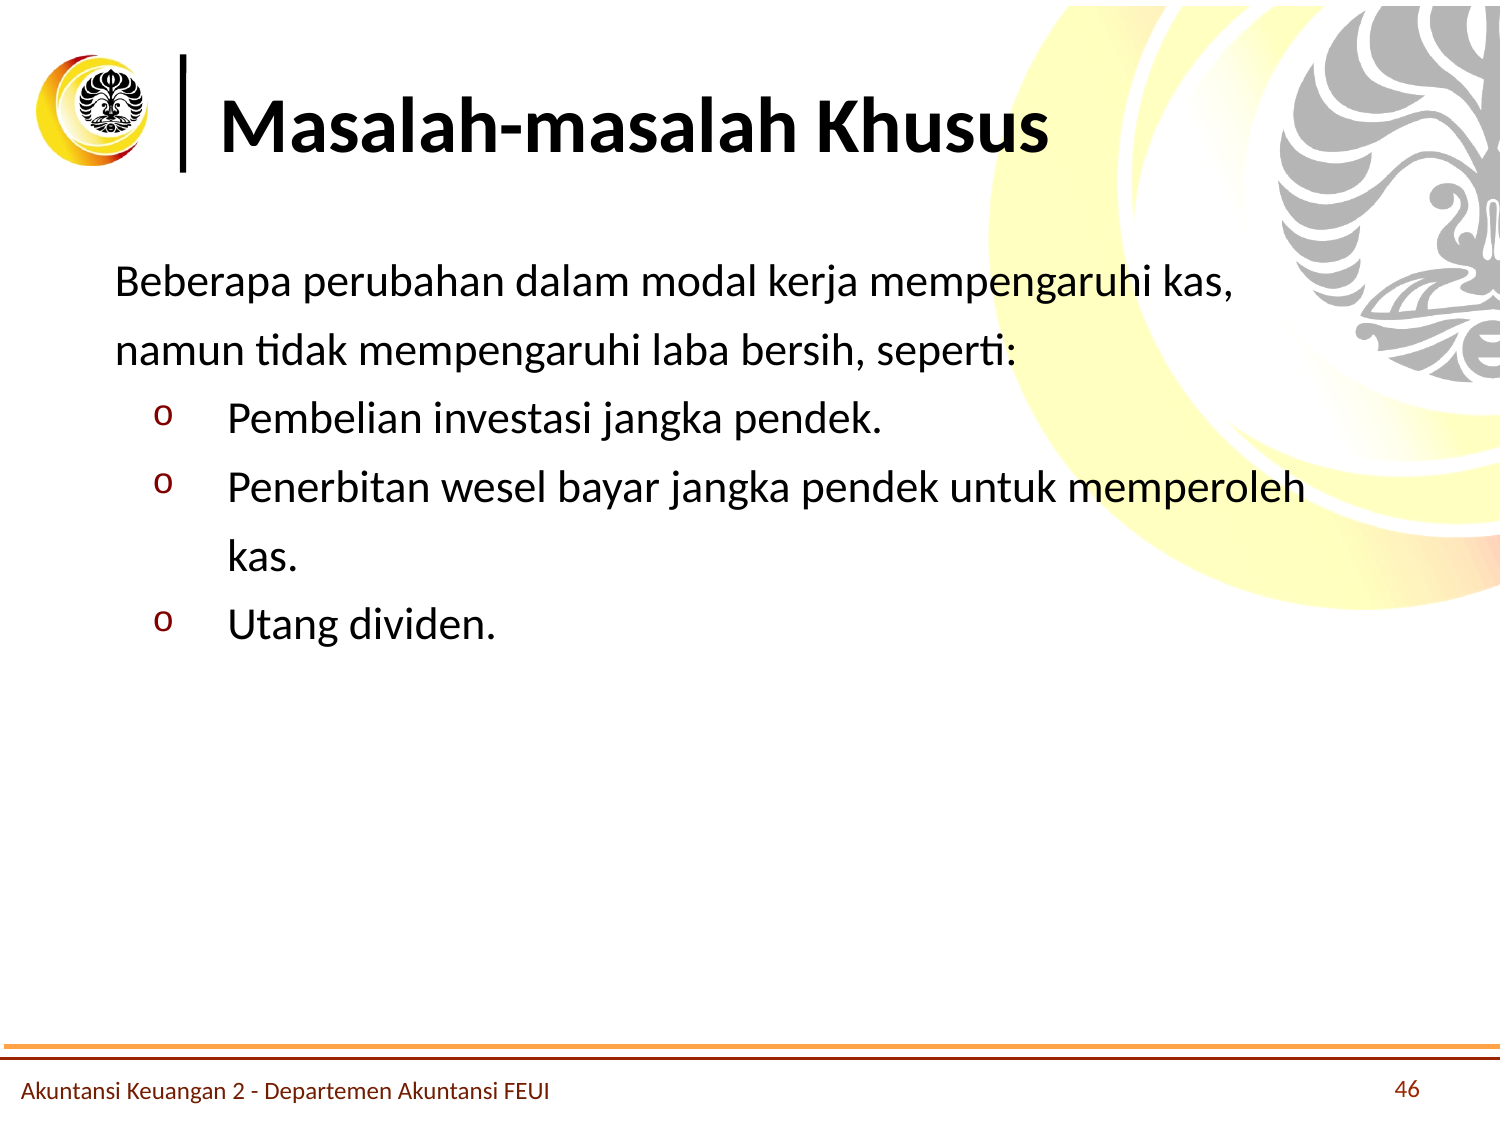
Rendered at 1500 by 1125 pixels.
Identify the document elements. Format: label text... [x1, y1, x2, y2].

table_cell [987, 6, 1500, 610]
text_box Beberapa perubahan dalam modal kerja mempengaruhi kas, namun tidak mempengaruhi laba bersih, seperti: Pembelian investasi jangka pendek. Penerbitan wesel bayar jangka pendek untuk memperoleh kas. Utang dividen. [62, 229, 1375, 657]
slide_number 46 [1084, 1034, 1436, 1111]
title Masalah-masalah Khusus [204, 42, 1377, 200]
footer Akuntansi Keuangan 2 - Departemen Akuntansi FEUI [5, 1036, 929, 1113]
picture [36, 54, 148, 166]
